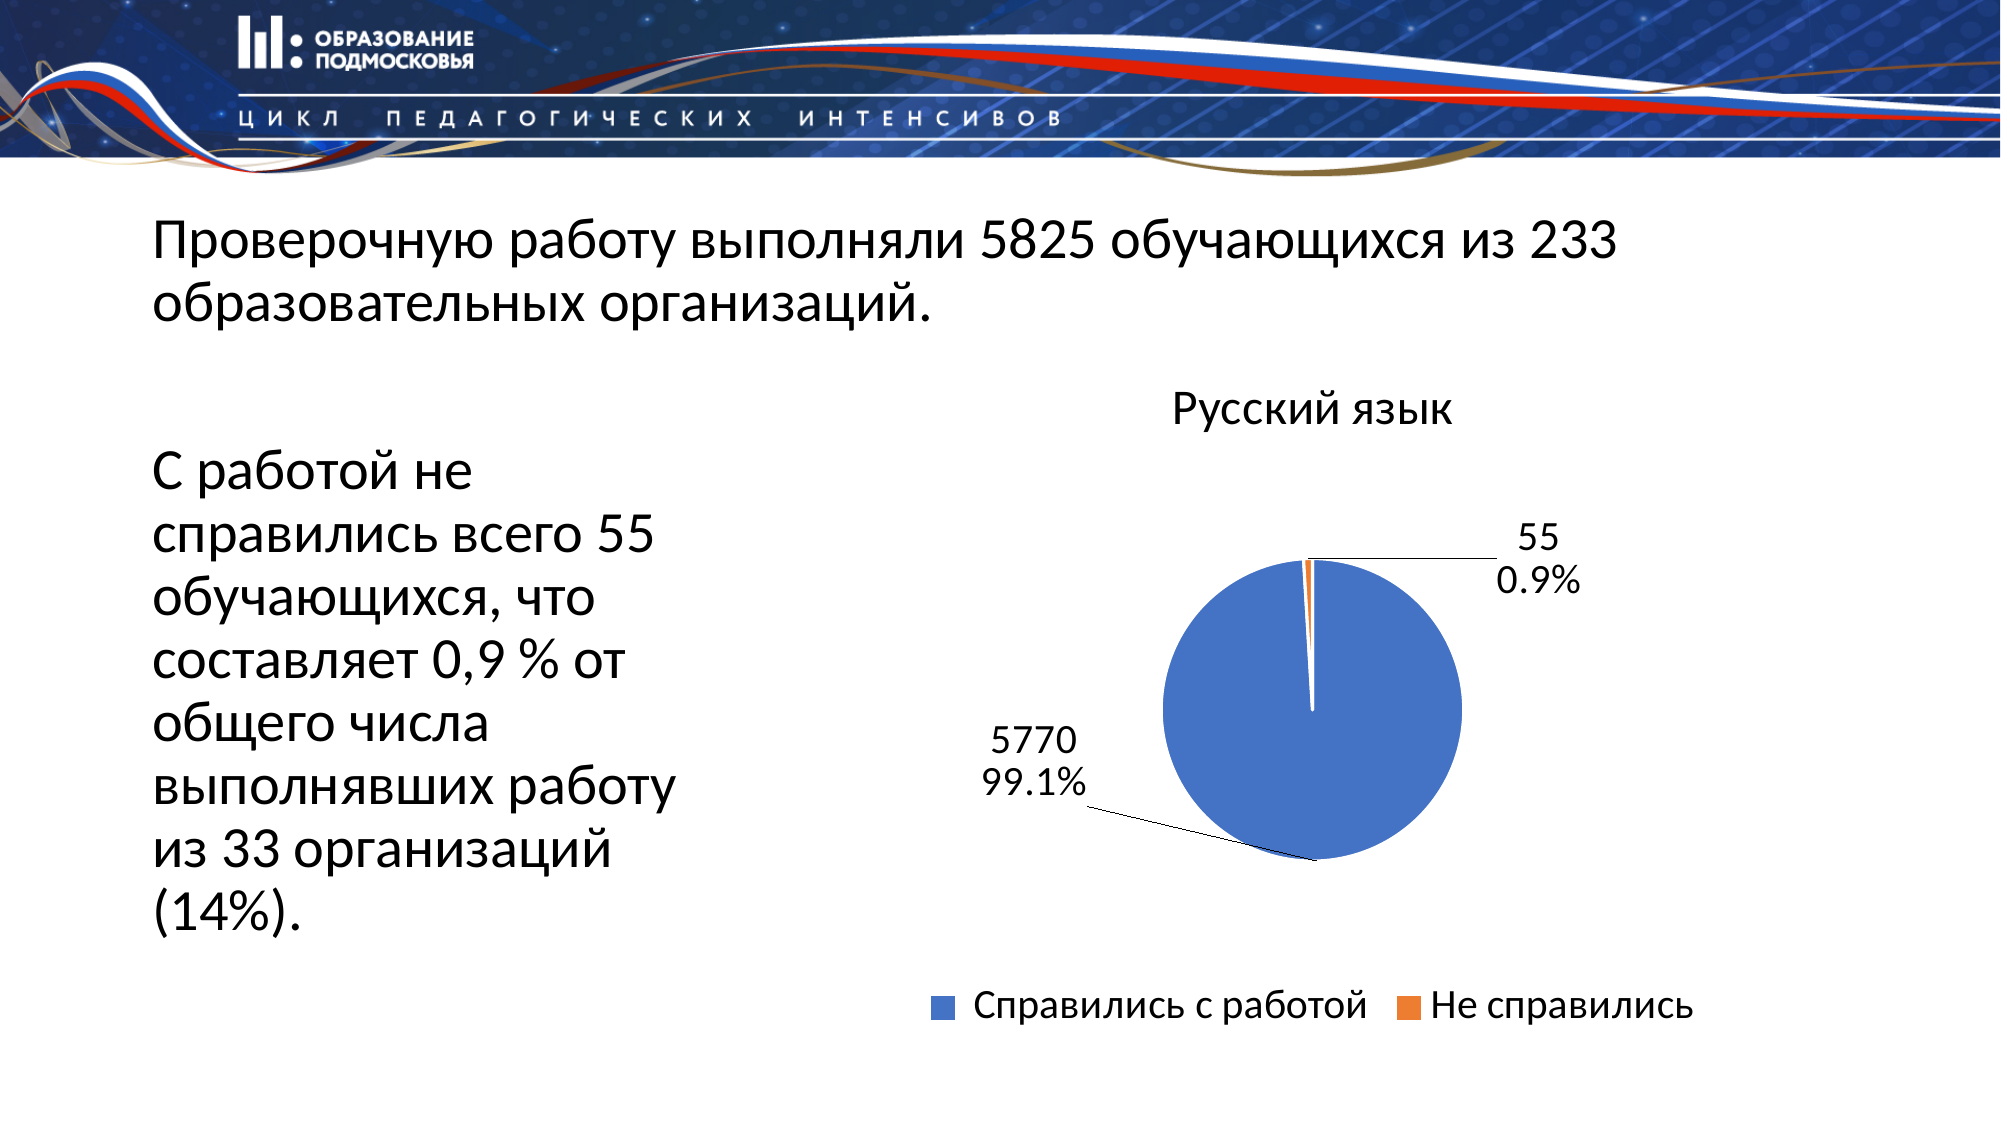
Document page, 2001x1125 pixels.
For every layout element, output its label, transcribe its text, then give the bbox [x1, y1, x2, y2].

chart [762, 349, 1863, 1038]
list Проверочную работу выполняли 5825 обучающихся из 233 образовательных организаций. [137, 200, 1863, 392]
text_box С работой не справились всего 55 обучающихся, что составляет 0,9 % от общего числа выполнявших работу из 33 организаций (14%). [137, 431, 762, 951]
picture [0, 0, 2001, 1125]
